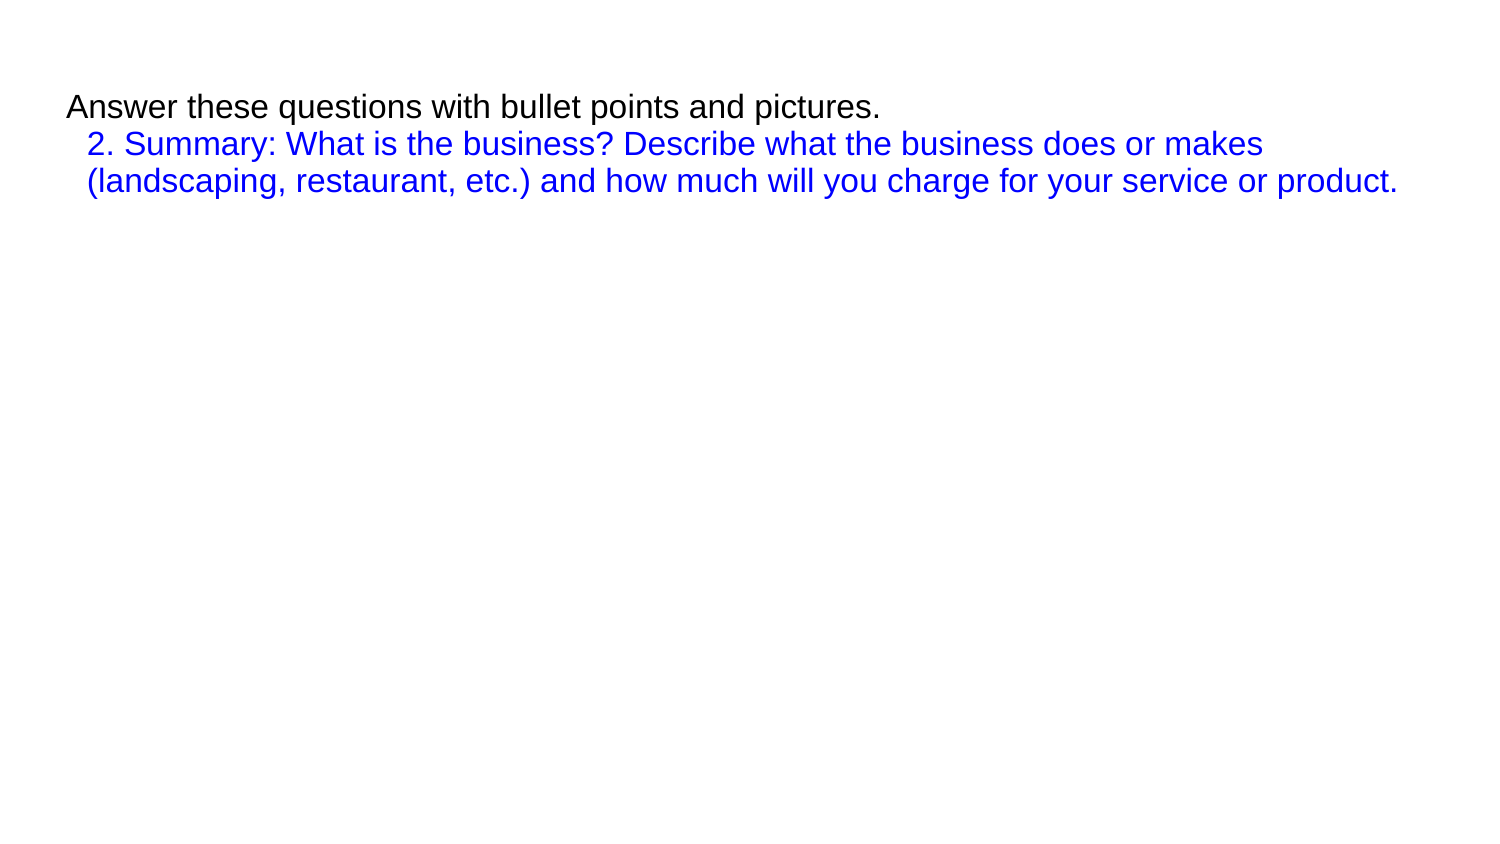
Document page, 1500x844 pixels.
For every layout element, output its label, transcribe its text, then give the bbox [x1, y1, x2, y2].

title Answer these questions with bullet points and pictures. 2. Summary: What is the business? Describe what the business does or makes (landscaping, restaurant, etc.) and how much will you charge for your service or product. [51, 72, 1449, 230]
